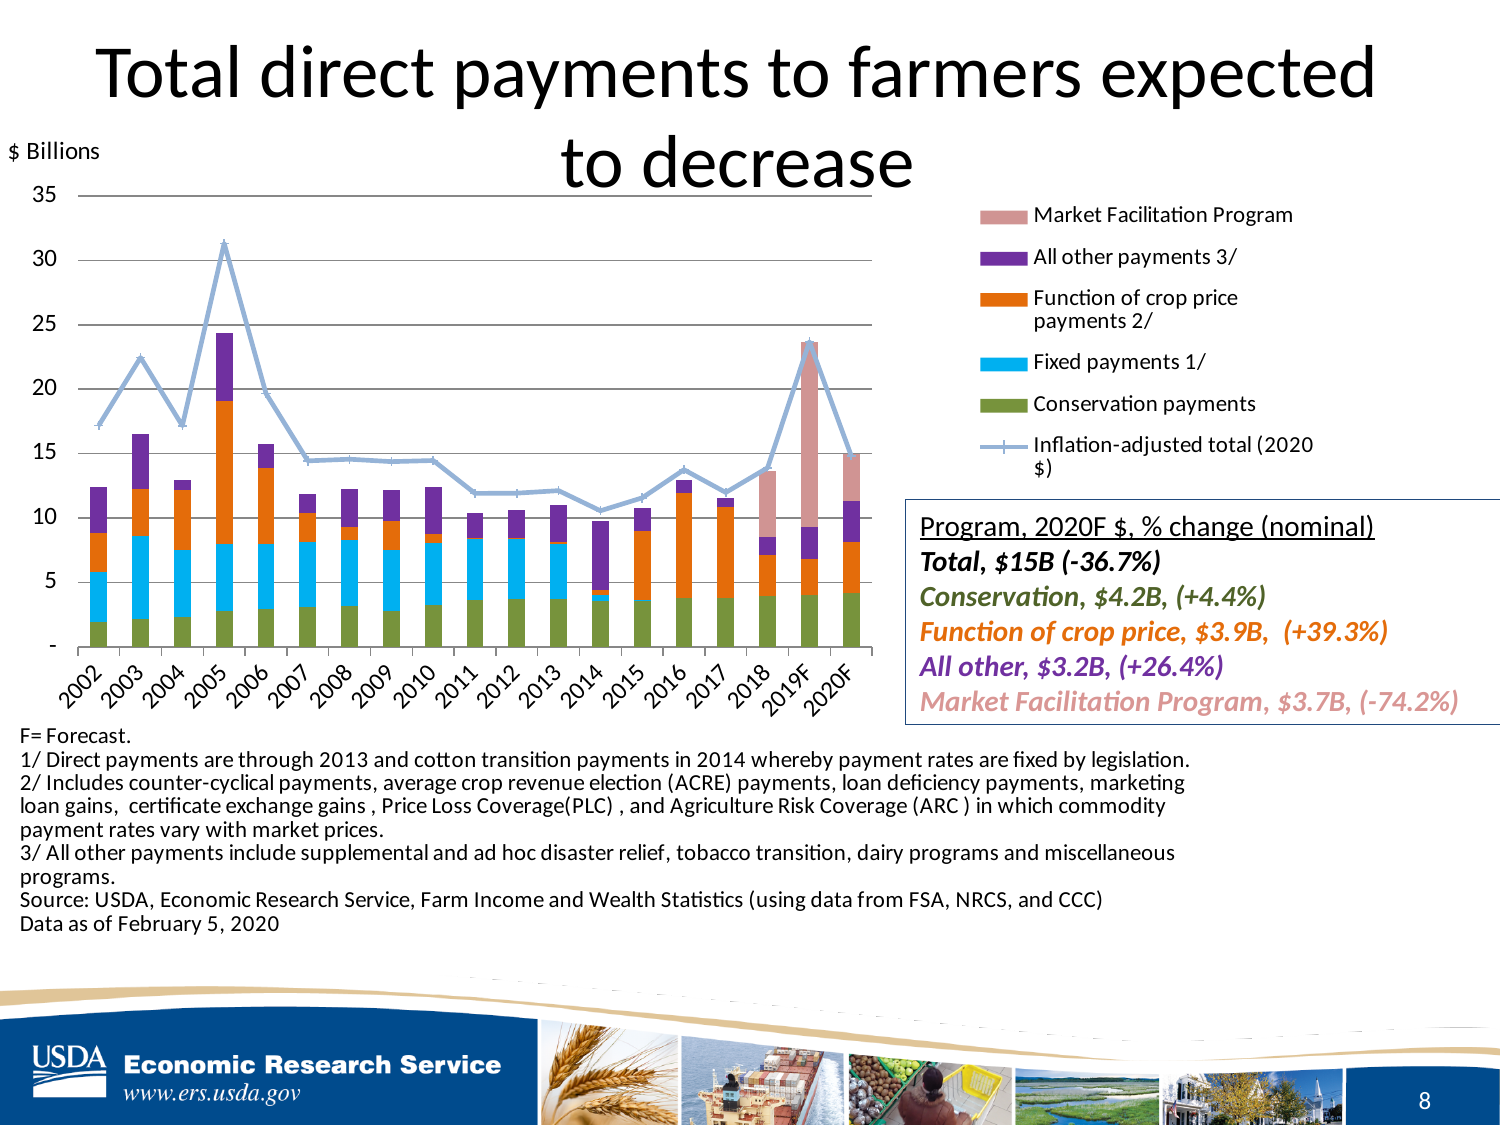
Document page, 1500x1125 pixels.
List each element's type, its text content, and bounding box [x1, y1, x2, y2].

title Total direct payments to farmers expected to decrease [62, 18, 1413, 207]
chart [0, 112, 1325, 1051]
picture [0, 975, 1500, 1125]
text_box Program, 2020F $, % change (nominal) Total, $15B (-36.7%) Conservation, $4.2B, (+4.4%) Function of crop price, $3.9B, (+39.3%) All other, $3.2B, (+26.4%) Market Facilitation Program, $3.7B, (-74.2%) [1328, 499, 1500, 725]
